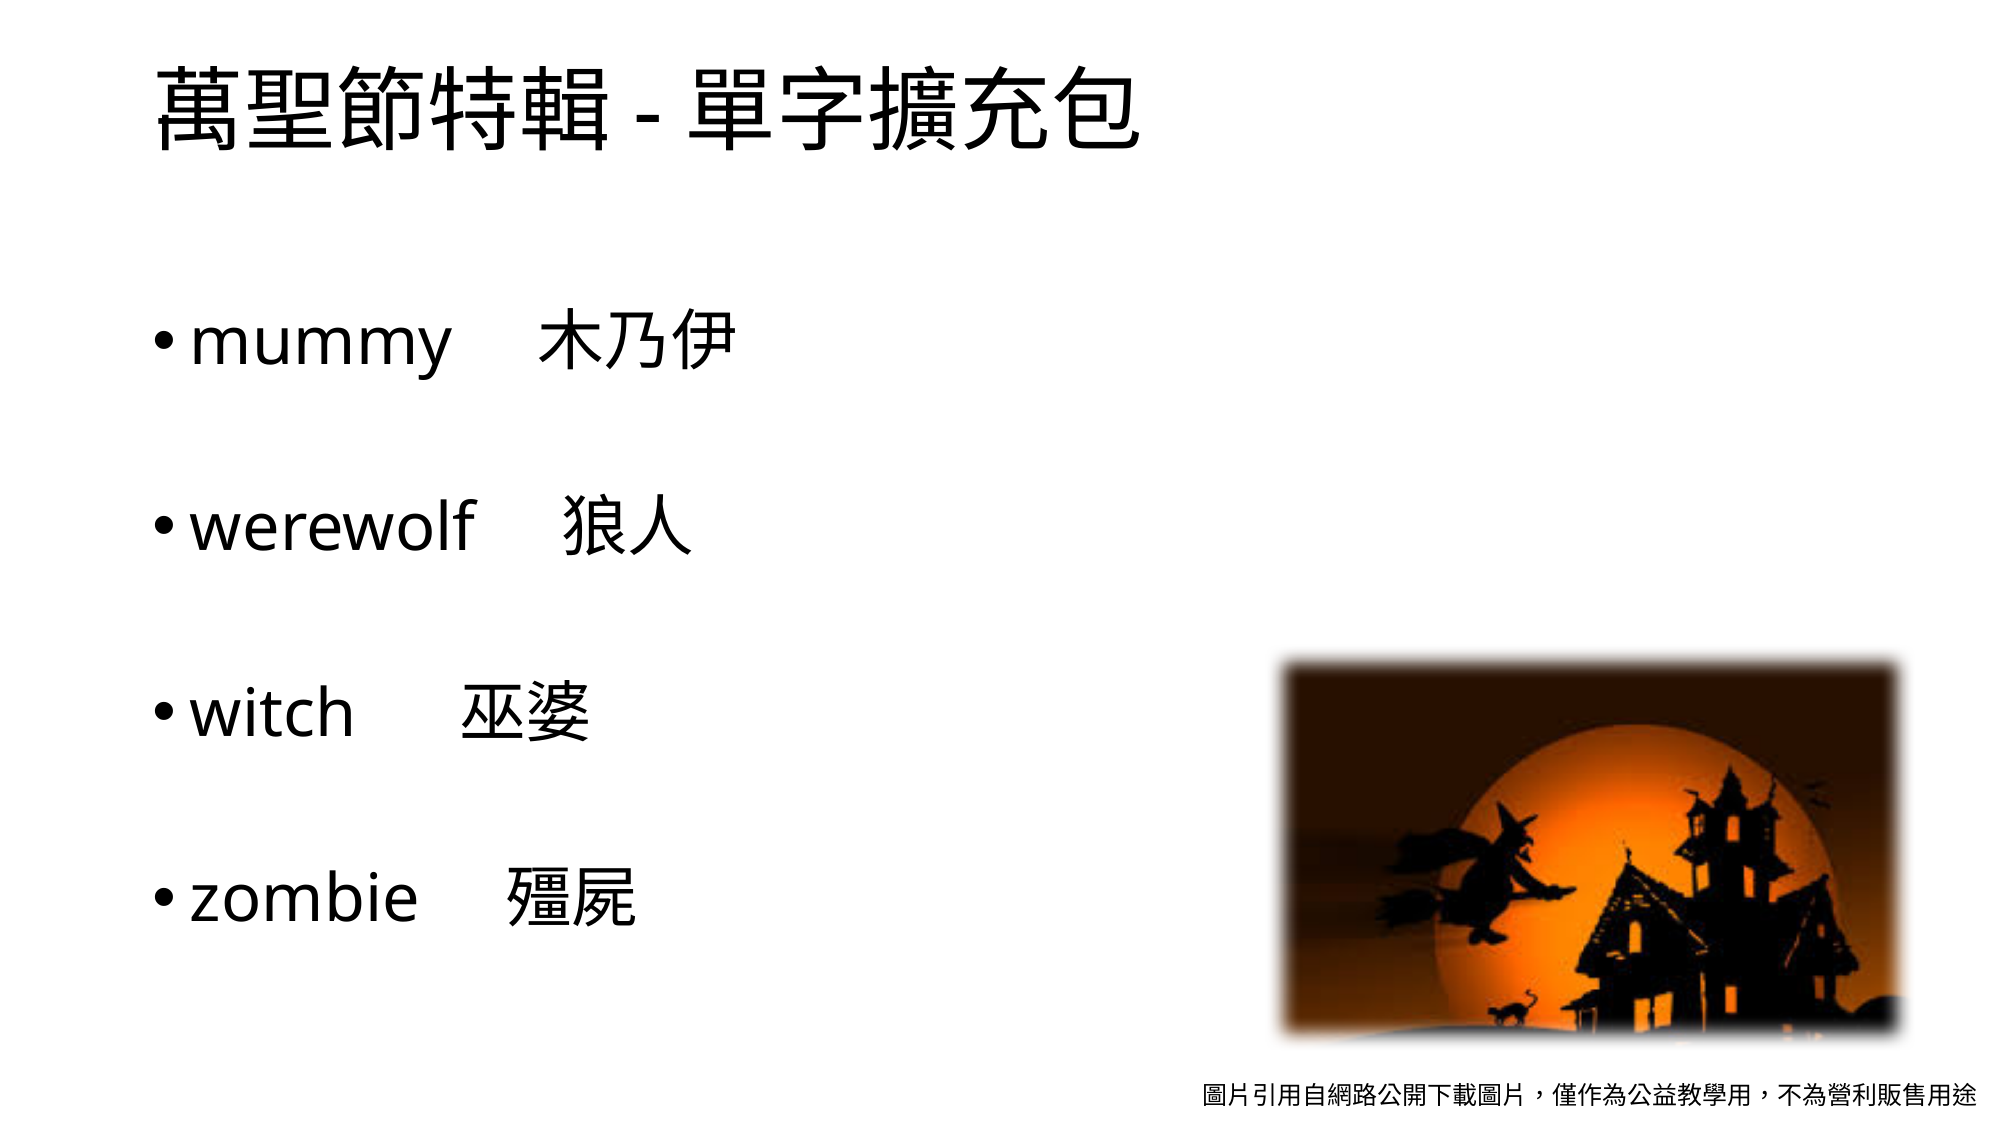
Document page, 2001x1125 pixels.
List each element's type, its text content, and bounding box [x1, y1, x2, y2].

title 萬聖節特輯-單字擴充包 [137, 59, 1863, 278]
list mummy 木乃伊 werewolf 狼人 witch 巫婆 zombie 殭屍 [137, 299, 1915, 1074]
picture [1265, 644, 1916, 1051]
text_box 圖片引用自網路公開下載圖片，僅作為公益教學用，不為營利販售用途 [1188, 1072, 1993, 1118]
